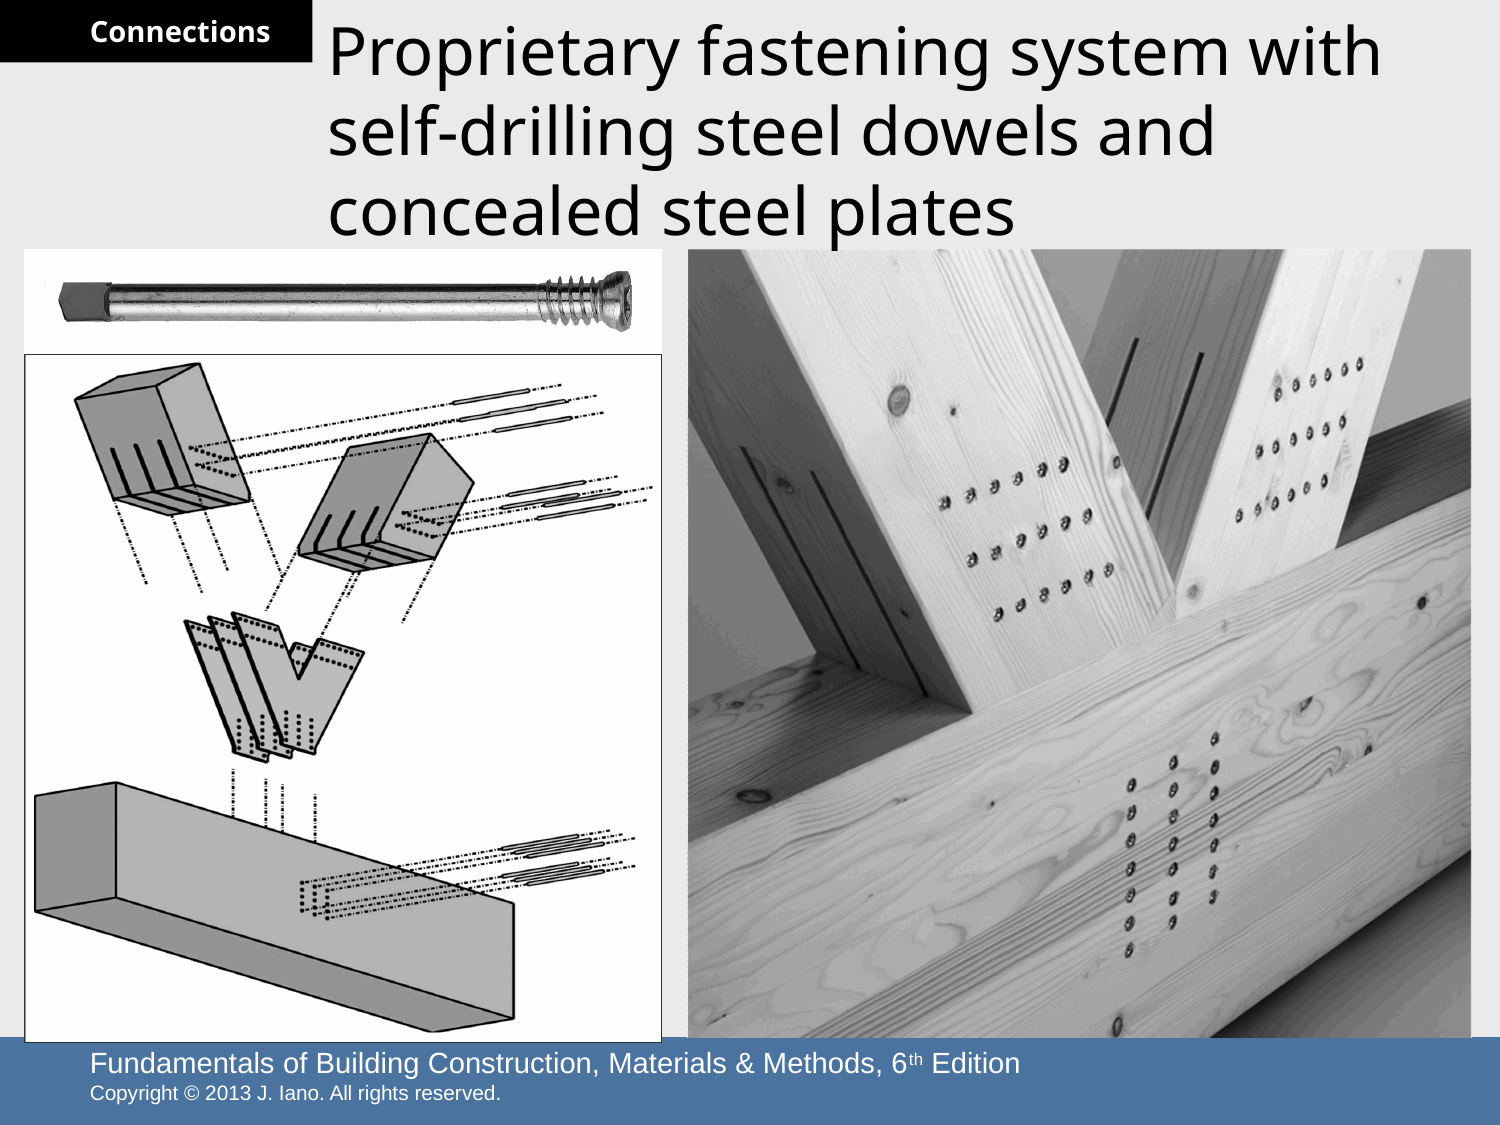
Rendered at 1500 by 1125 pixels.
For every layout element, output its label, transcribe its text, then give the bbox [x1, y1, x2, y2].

picture [0, 249, 1500, 1125]
list Proprietary fastening system with self-drilling steel dowels and concealed steel plates [312, 1, 1500, 260]
